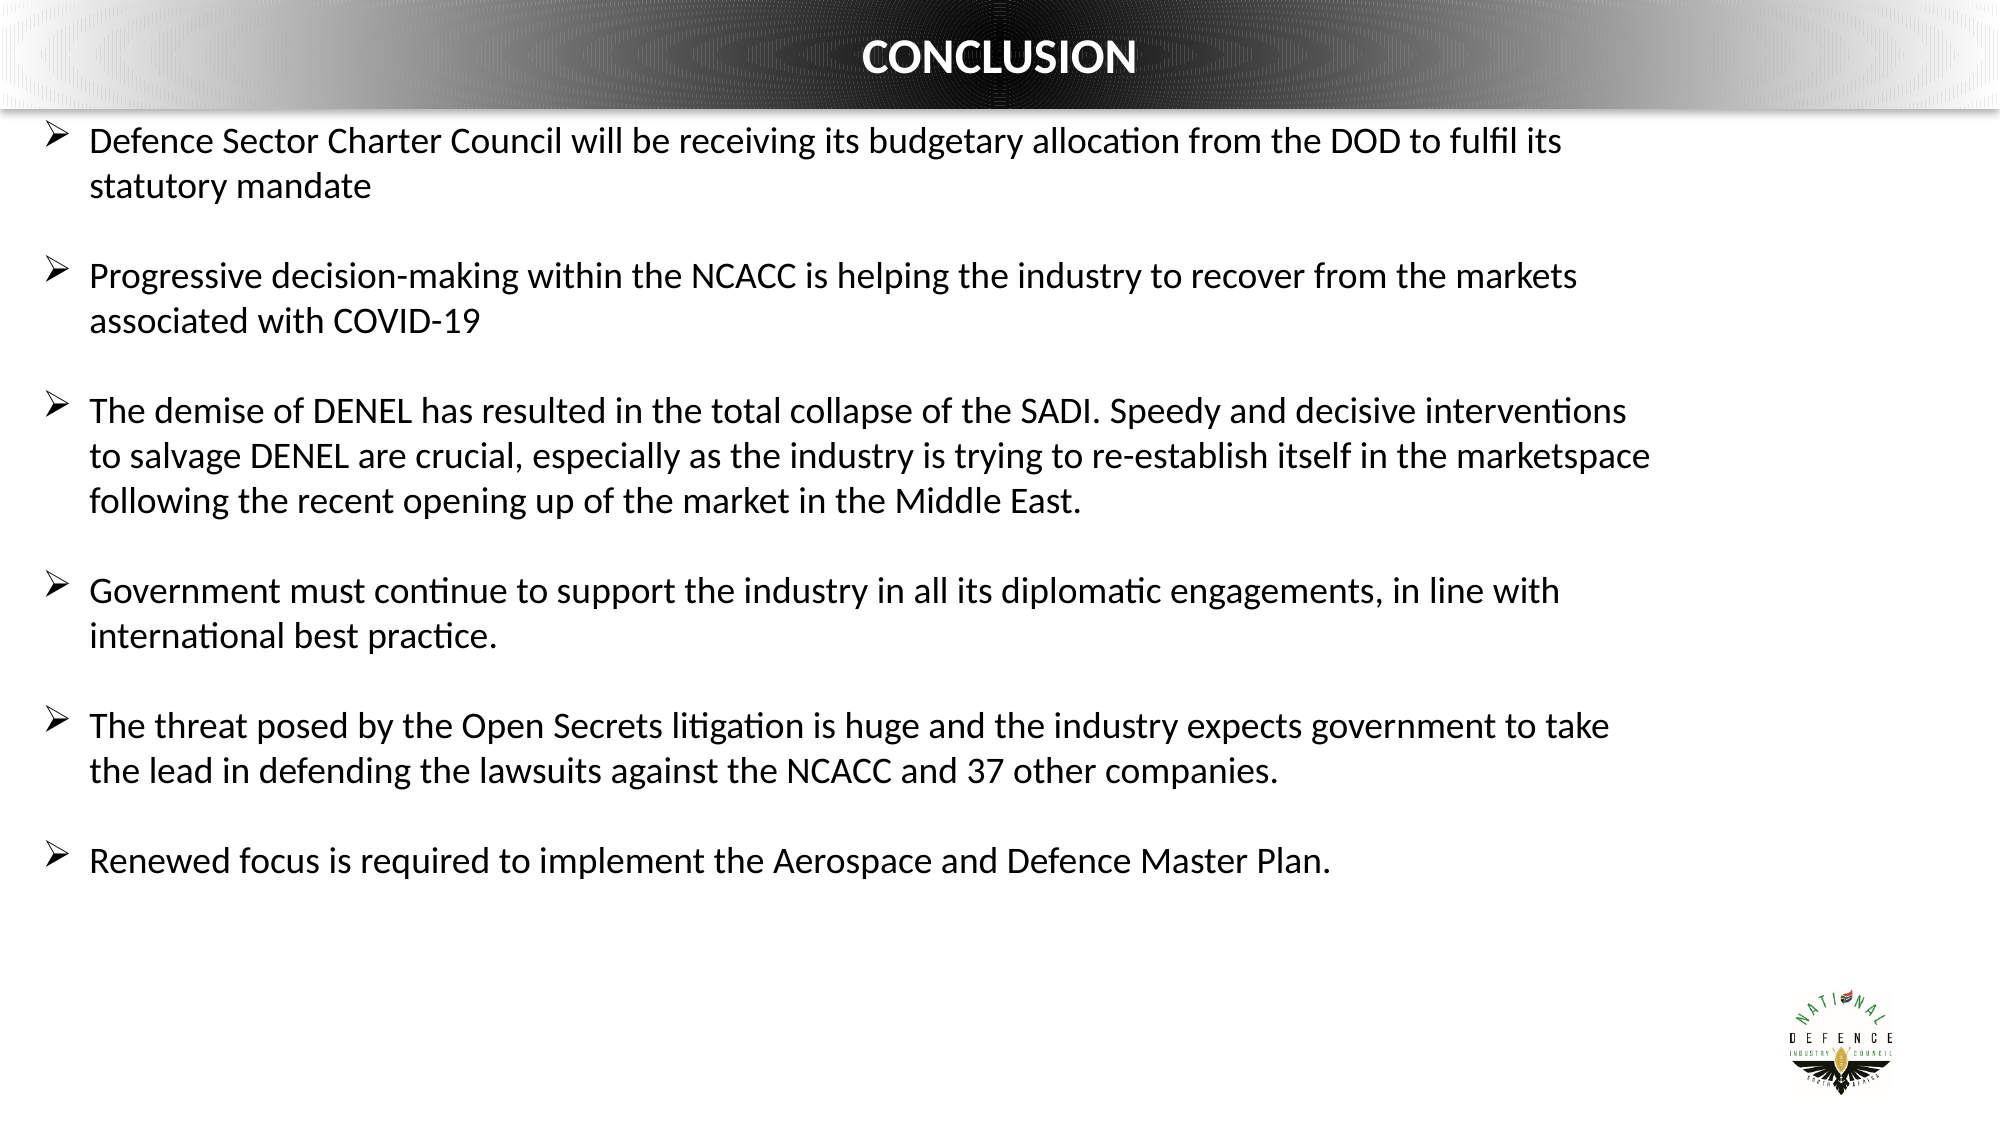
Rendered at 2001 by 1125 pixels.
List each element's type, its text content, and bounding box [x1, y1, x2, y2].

picture [1790, 989, 1892, 1095]
text_box [0, 0, 2000, 110]
text_box Defence Sector Charter Council will be receiving its budgetary allocation from the DOD to fulfil its statutory mandate Progressive decision-making within the NCACC is helping the industry to recover from the markets associated with COVID-19 The demise of DENEL has resulted in the total collapse of the SADI. Speedy and decisive interventions to salvage DENEL are crucial, especially as the industry is trying to re-establish itself in the marketspace following the recent opening up of the market in the Middle East. Government must continue to support the industry in all its diplomatic engagements, in line with international best practice. The threat posed by the Open Secrets litigation is huge and the industry expects government to take the lead in defending the lawsuits against the NCACC and 37 other companies. Renewed focus is required to implement the Aerospace and Defence Master Plan. [27, 108, 1680, 934]
text_box CONCLUSION [512, 16, 1488, 92]
